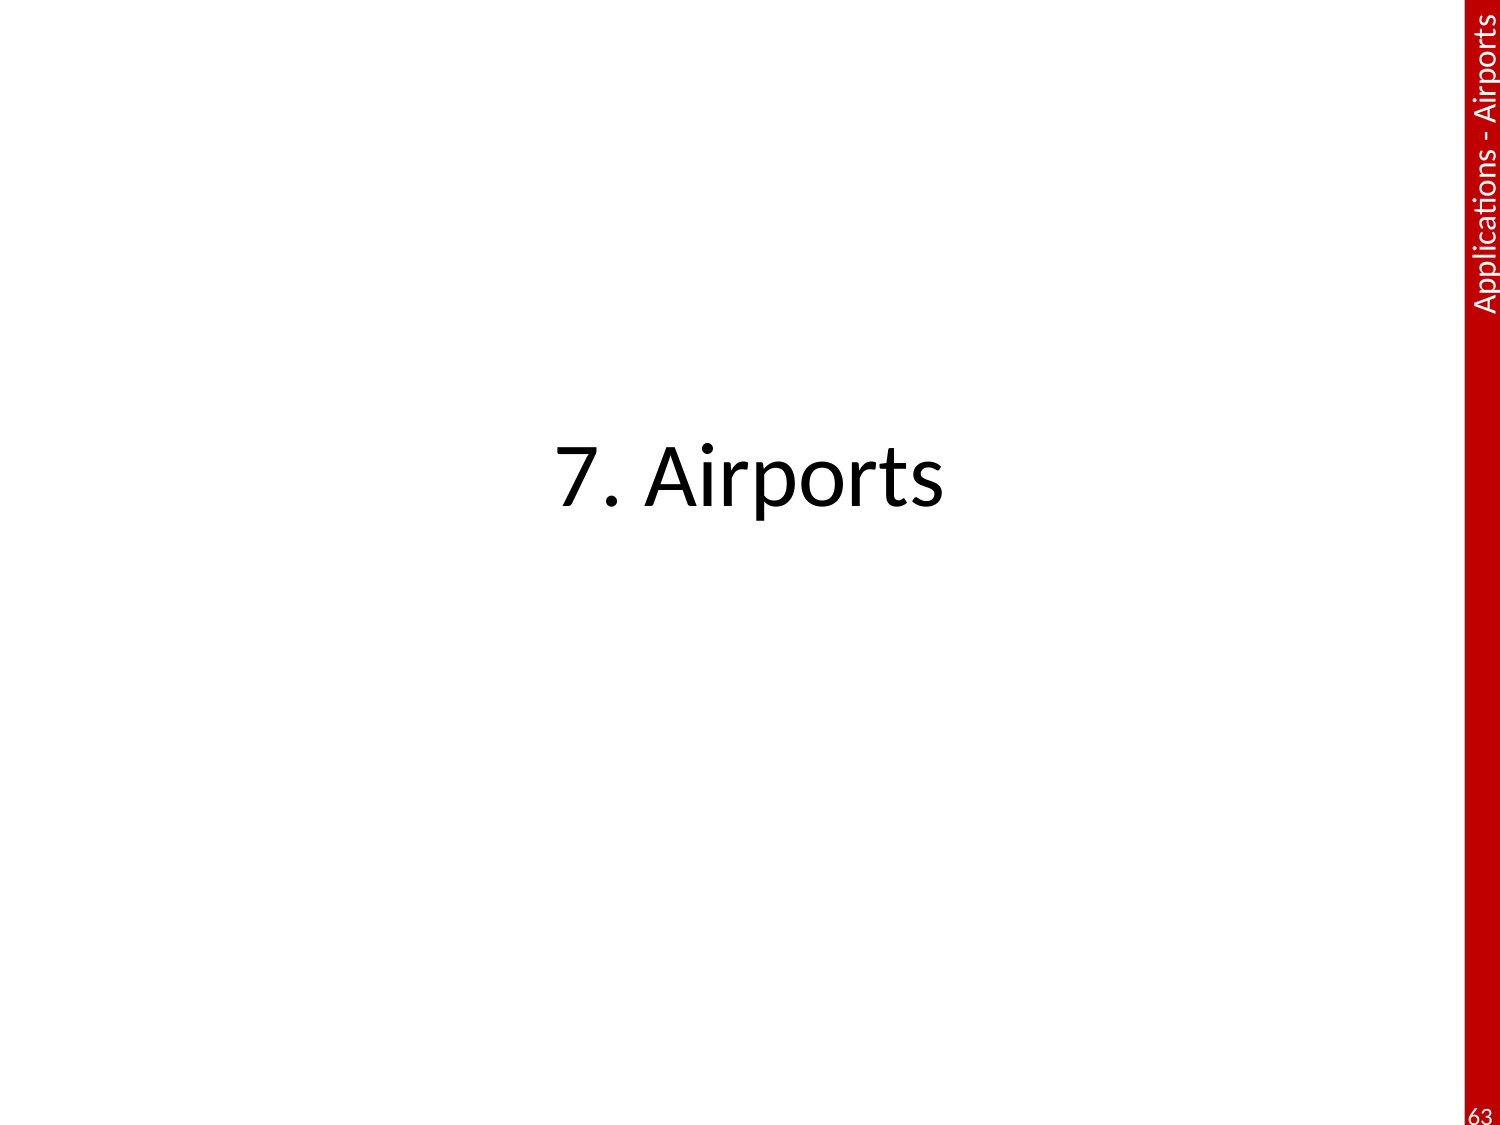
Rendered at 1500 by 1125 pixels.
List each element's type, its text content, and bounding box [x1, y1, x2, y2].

title 7. Airports [112, 349, 1388, 591]
slide_number 63 [1452, 1093, 1500, 1125]
